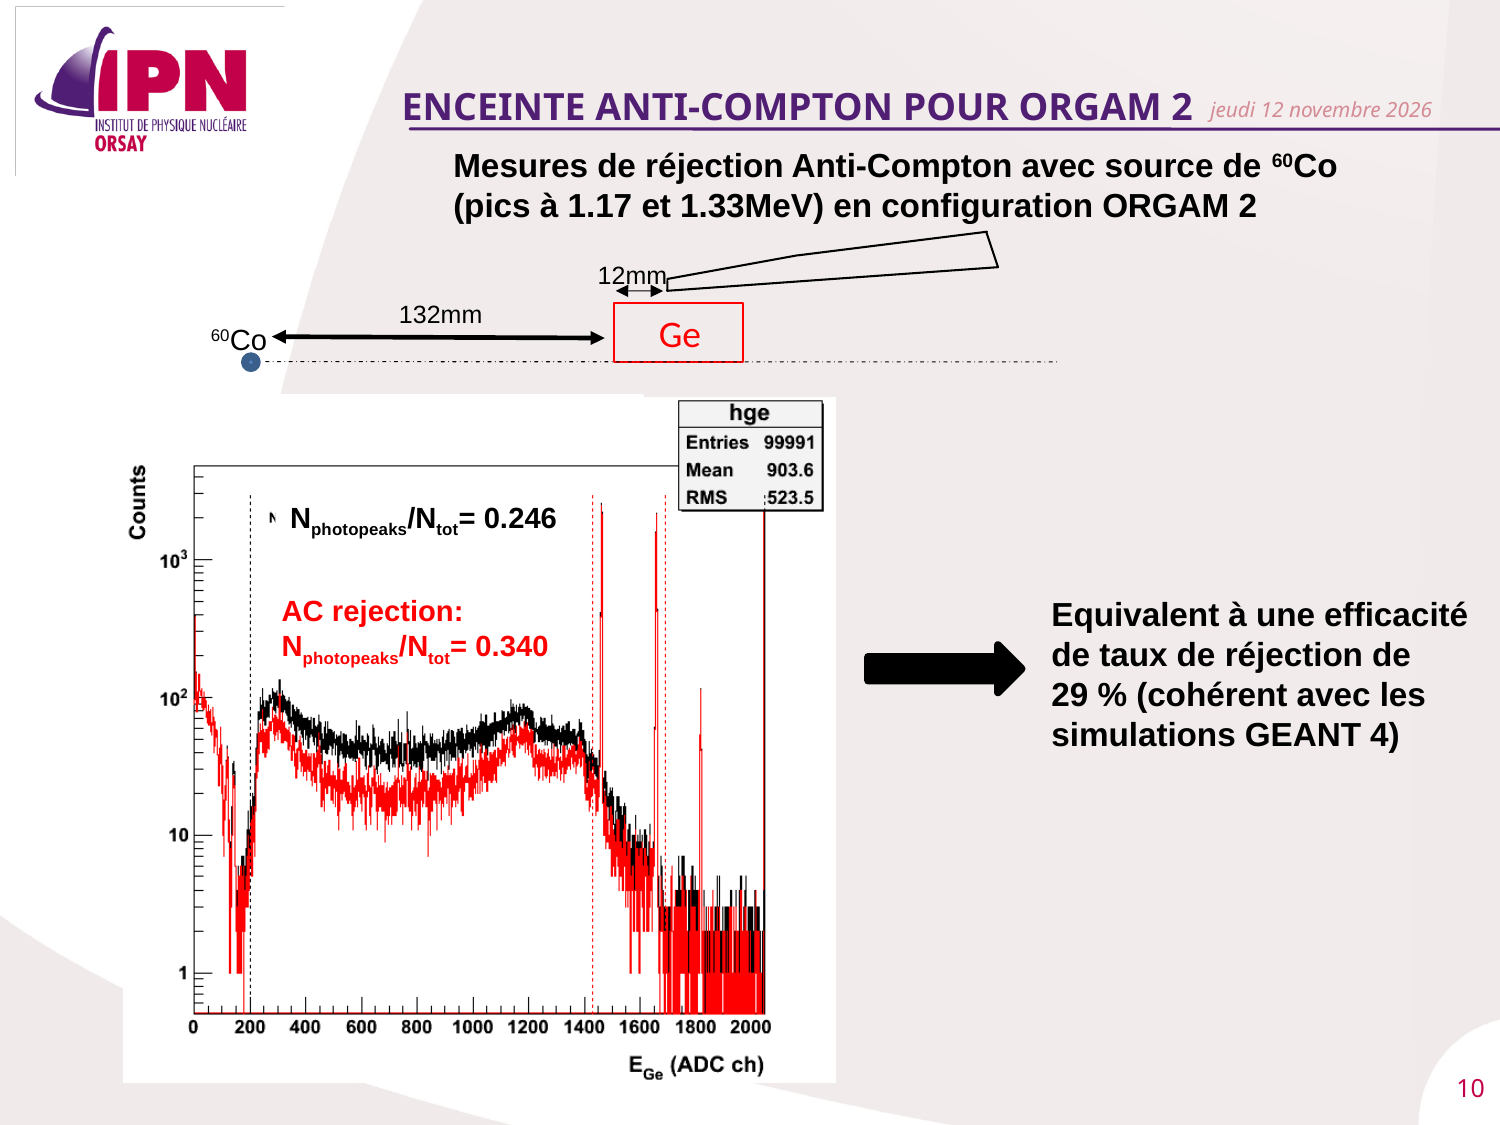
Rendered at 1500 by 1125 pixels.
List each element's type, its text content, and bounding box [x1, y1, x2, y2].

picture [0, 0, 1500, 1125]
slide_number dimanche 5 juin 2011 [1195, 80, 1477, 141]
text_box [868, 586, 1487, 763]
text_box Mesures de réjection Anti-Compton avec source de 60Co (pics à 1.17 et 1.33MeV) en configuration ORGAM 2 [438, 137, 1362, 232]
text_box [123, 393, 836, 1083]
title Enceinte ANTI-COMPTON POUR ORGAM 2 [386, 46, 1465, 164]
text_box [194, 231, 1058, 369]
